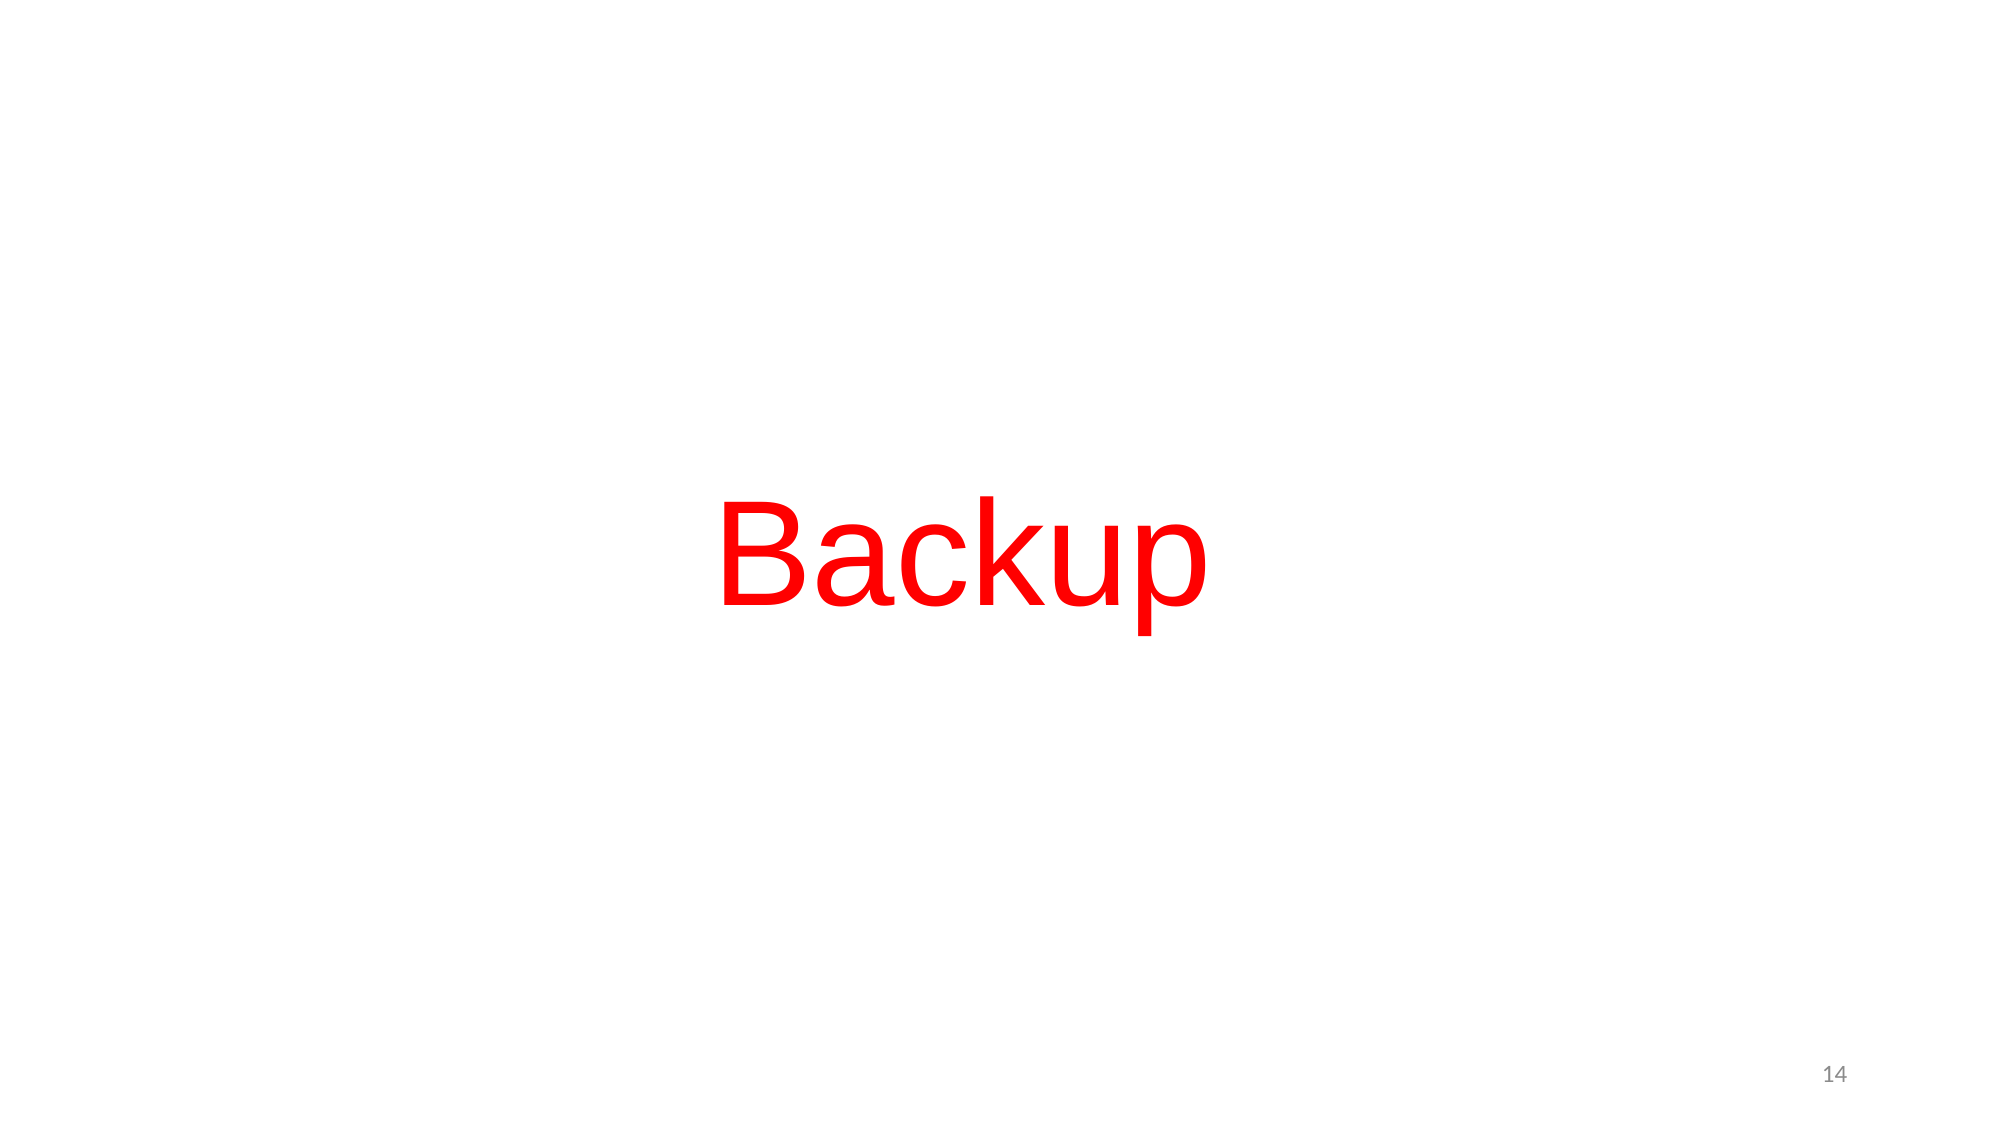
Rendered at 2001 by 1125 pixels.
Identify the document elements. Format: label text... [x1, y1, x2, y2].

slide_number 14 [1412, 1042, 1863, 1103]
text_box Backup [231, 448, 1694, 644]
